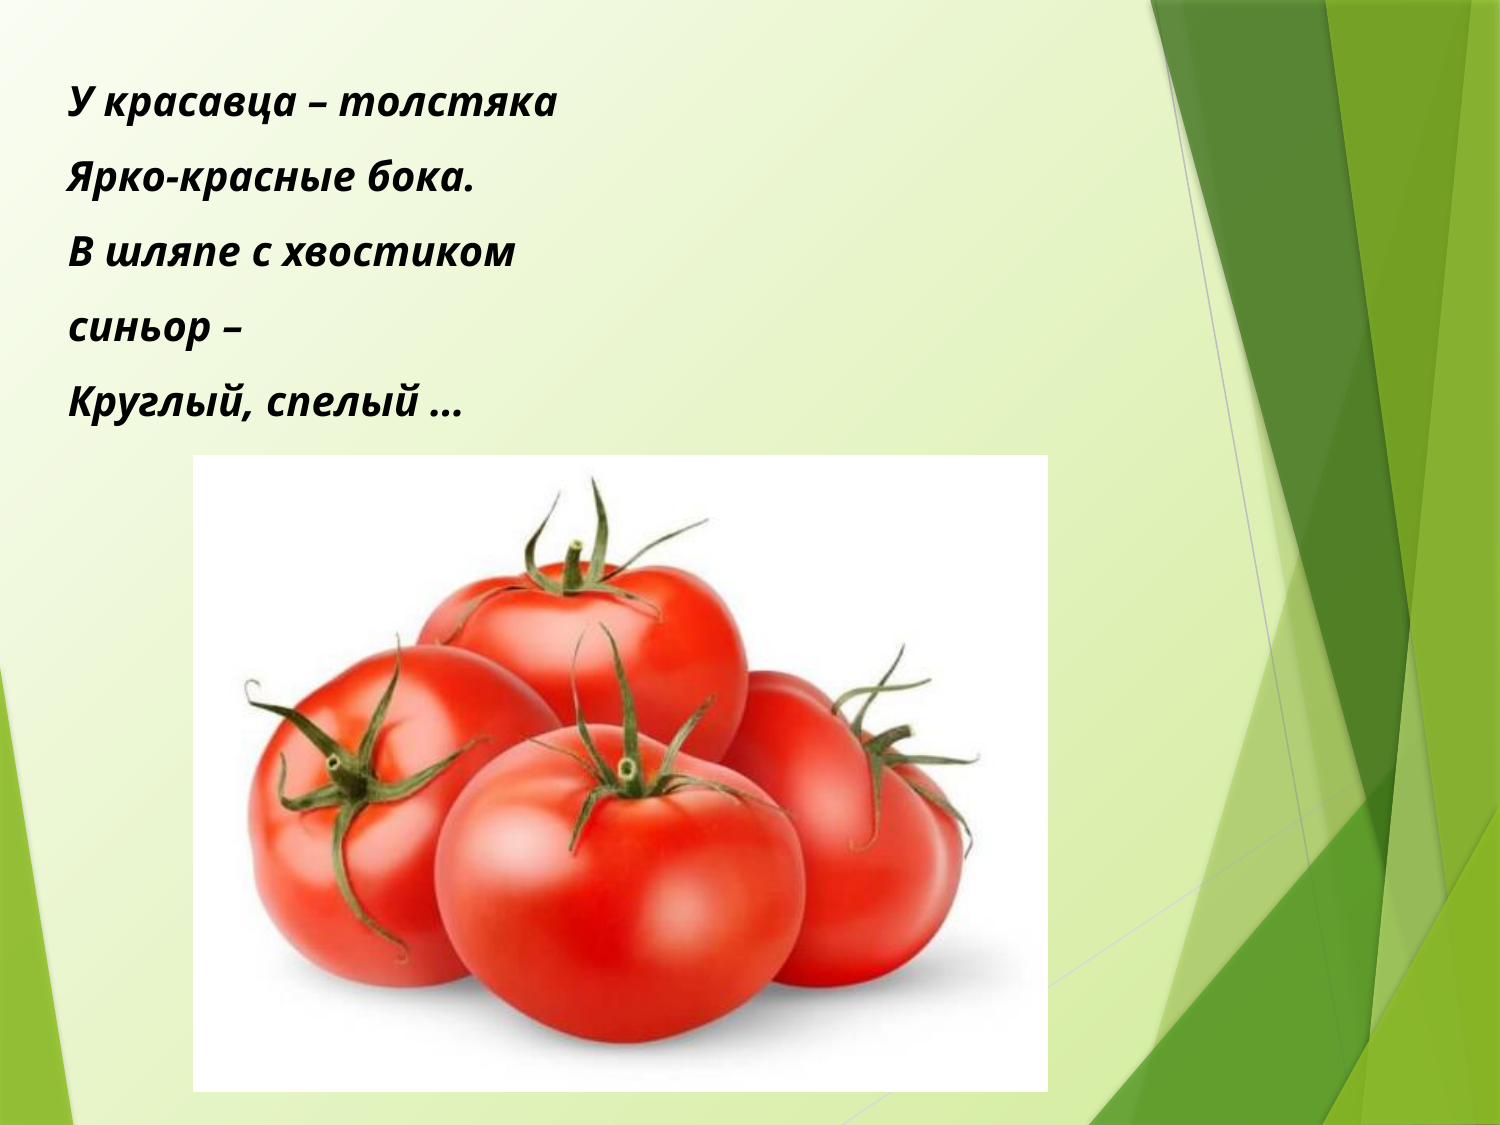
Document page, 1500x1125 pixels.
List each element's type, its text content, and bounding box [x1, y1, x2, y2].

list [192, 454, 1049, 1093]
text_box У красавца – толстяка Ярко-красные бока. В шляпе с хвостиком синьор – Круглый, спелый … [53, 42, 668, 433]
